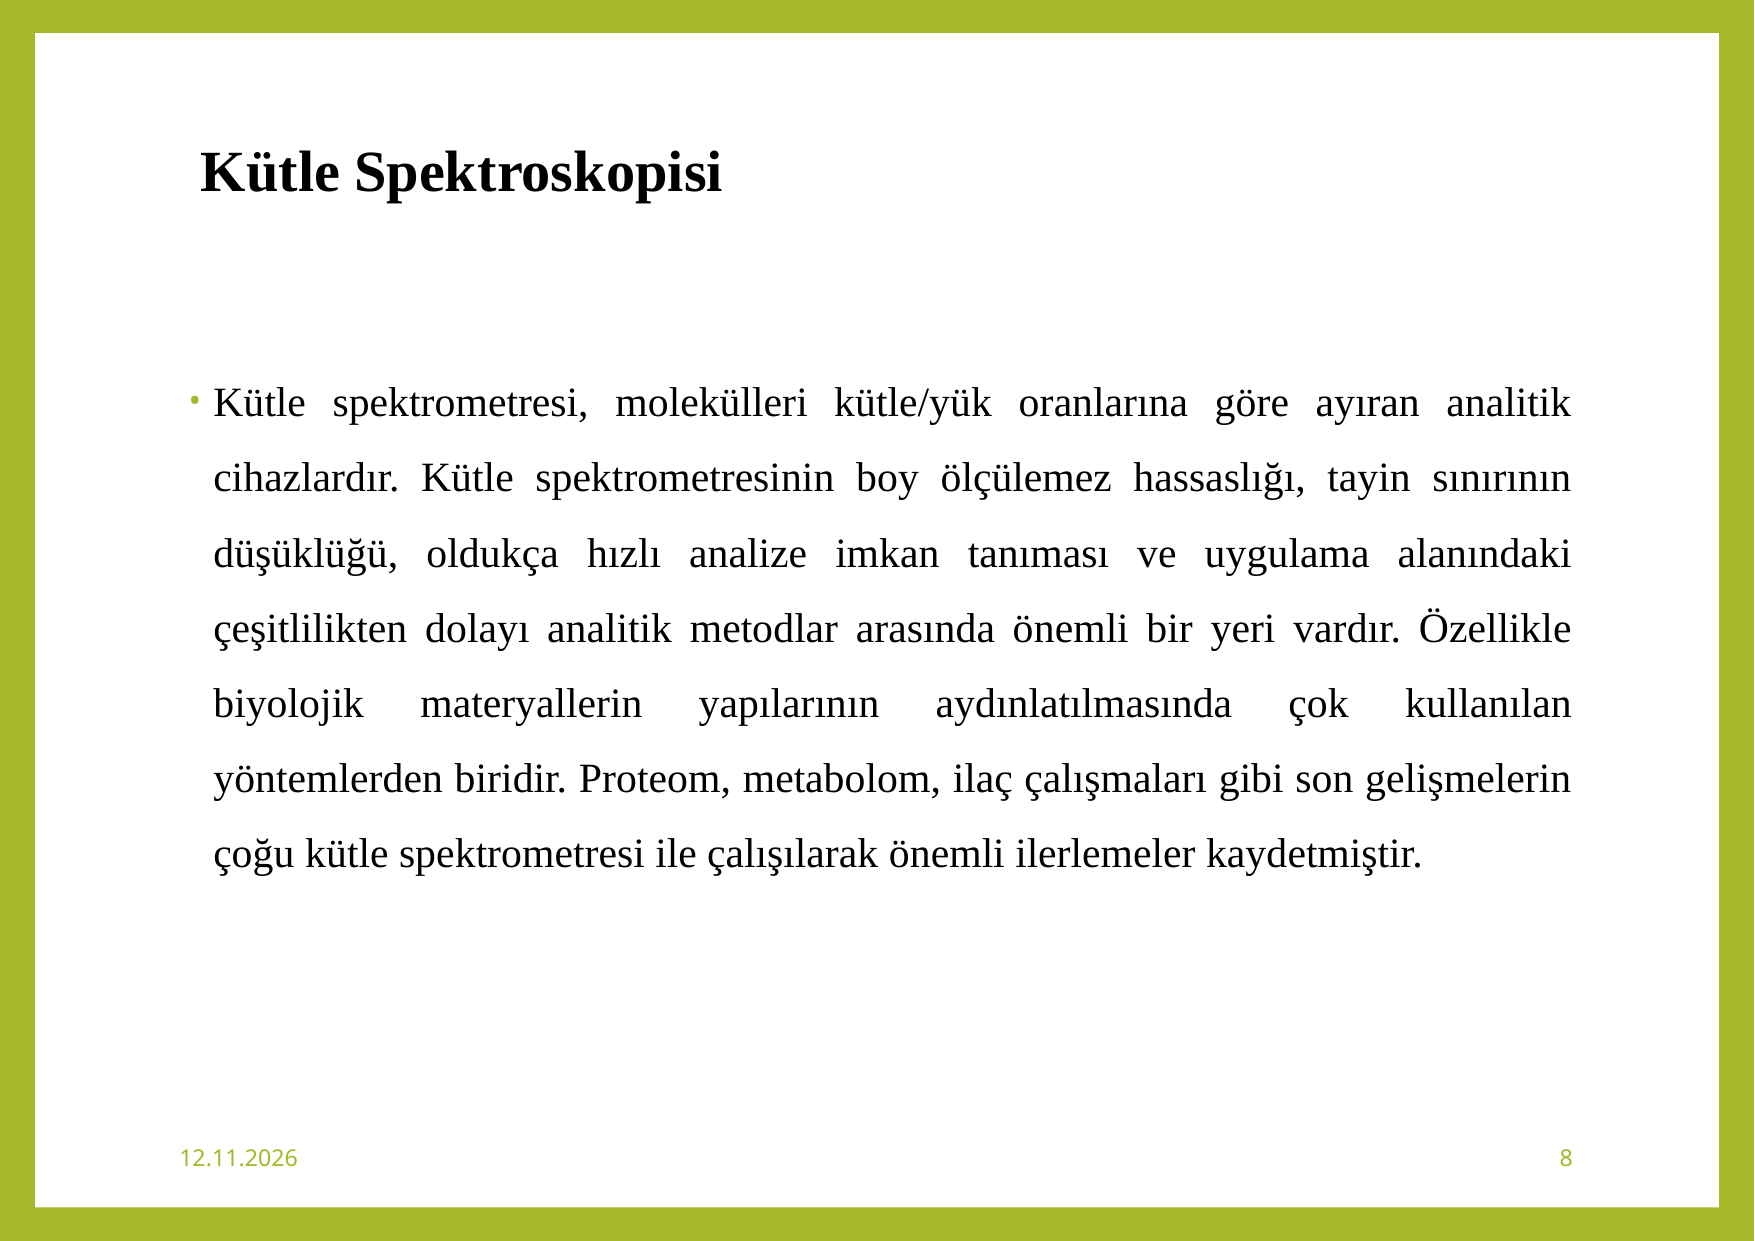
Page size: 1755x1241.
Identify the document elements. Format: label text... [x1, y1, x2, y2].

text_box Kütle Spektroskopisi [198, 131, 833, 204]
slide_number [164, 1125, 500, 1192]
slide_number 8 [1342, 1125, 1588, 1192]
list Kütle spektrometresi, molekülleri kütle/yük oranlarına göre ayıran analitik cihazlardır. Kütle spektrometresinin boy ölçülemez hassaslığı, tayin sınırının düşüklüğü, oldukça hızlı analize imkan tanıması ve uygulama alanındaki çeşitlilikten dolayı analitik metodlar arasında önemli bir yeri vardır. Özellikle biyolojik materyallerin yapılarının aydınlatılmasında çok kullanılan yöntemlerden biridir. Proteom, metabolom, ilaç çalışmaları gibi son gelişmelerin çoğu kütle spektrometresi ile çalışılarak önemli ilerlemeler kaydetmiştir. [167, 342, 1588, 1073]
